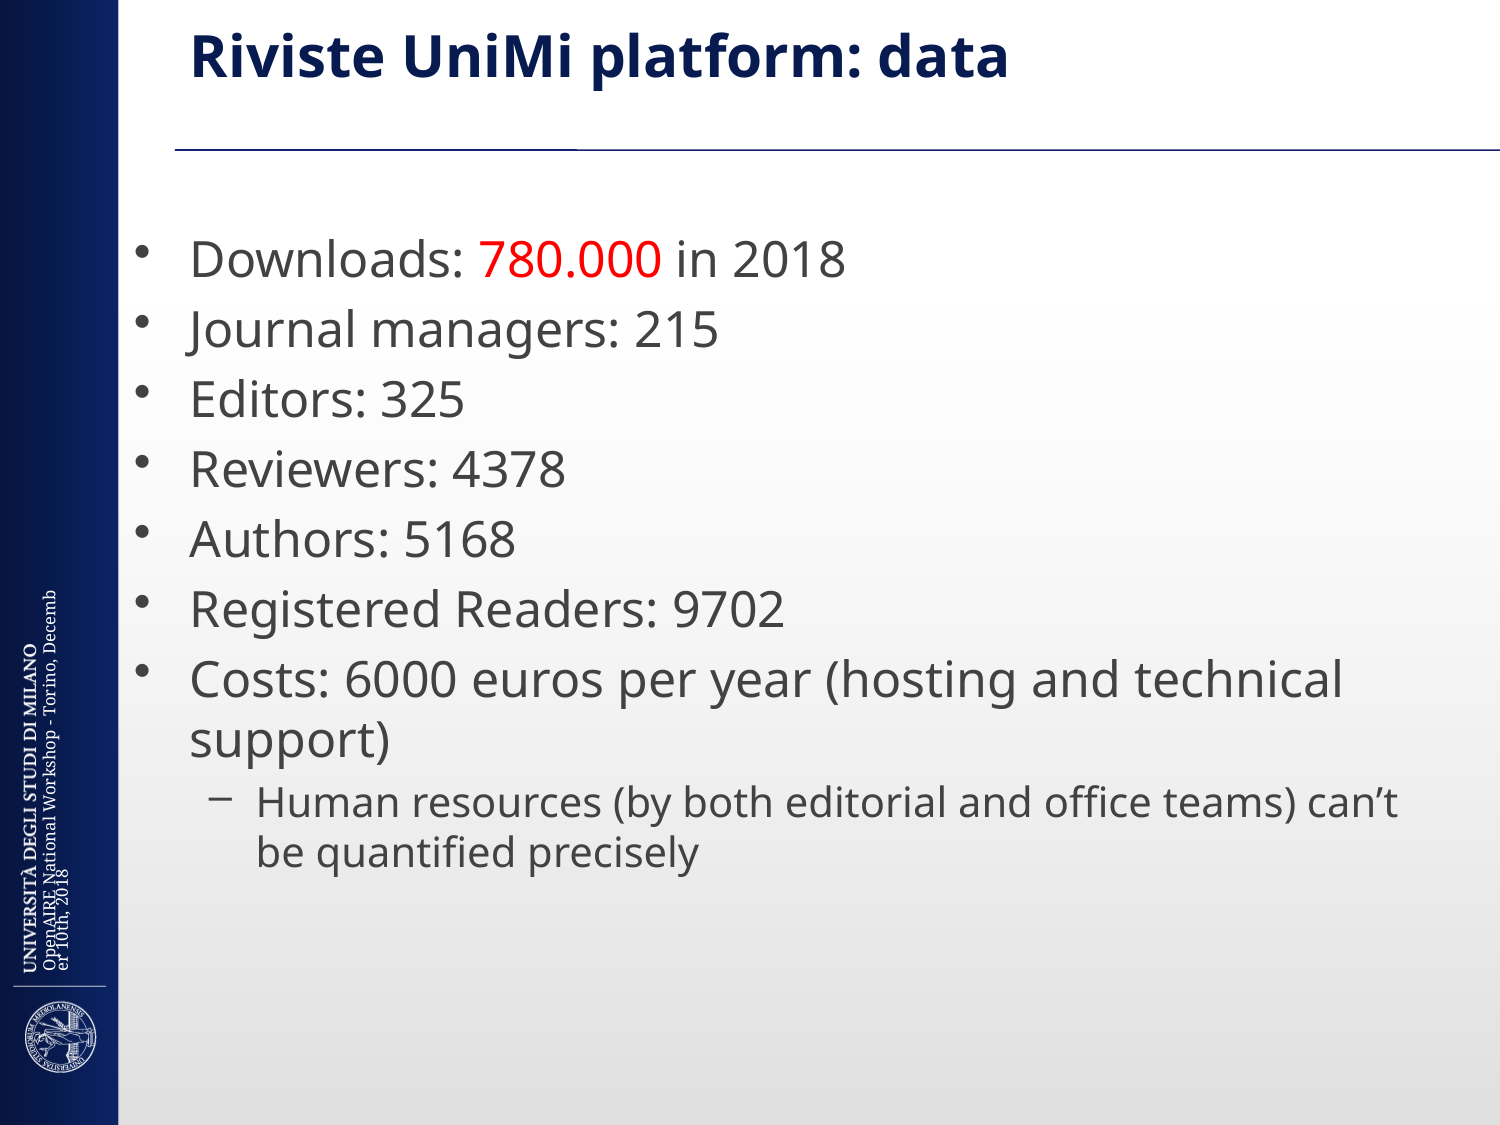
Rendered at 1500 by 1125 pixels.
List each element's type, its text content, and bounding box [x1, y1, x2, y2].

list Downloads: 780.000 in 2018 Journal managers: 215 Editors: 325 Reviewers: 4378 Authors: 5168 Registered Readers: 9702 Costs: 6000 euros per year (hosting and technical support) Human resources (by both editorial and office teams) can’t be quantified precisely [118, 219, 1444, 895]
footer OpenAIRE National Workshop - Torino, December 10th, 2018 [35, 575, 111, 987]
title Riviste UniMi platform: data [174, 0, 1450, 148]
picture [0, 0, 1500, 1125]
